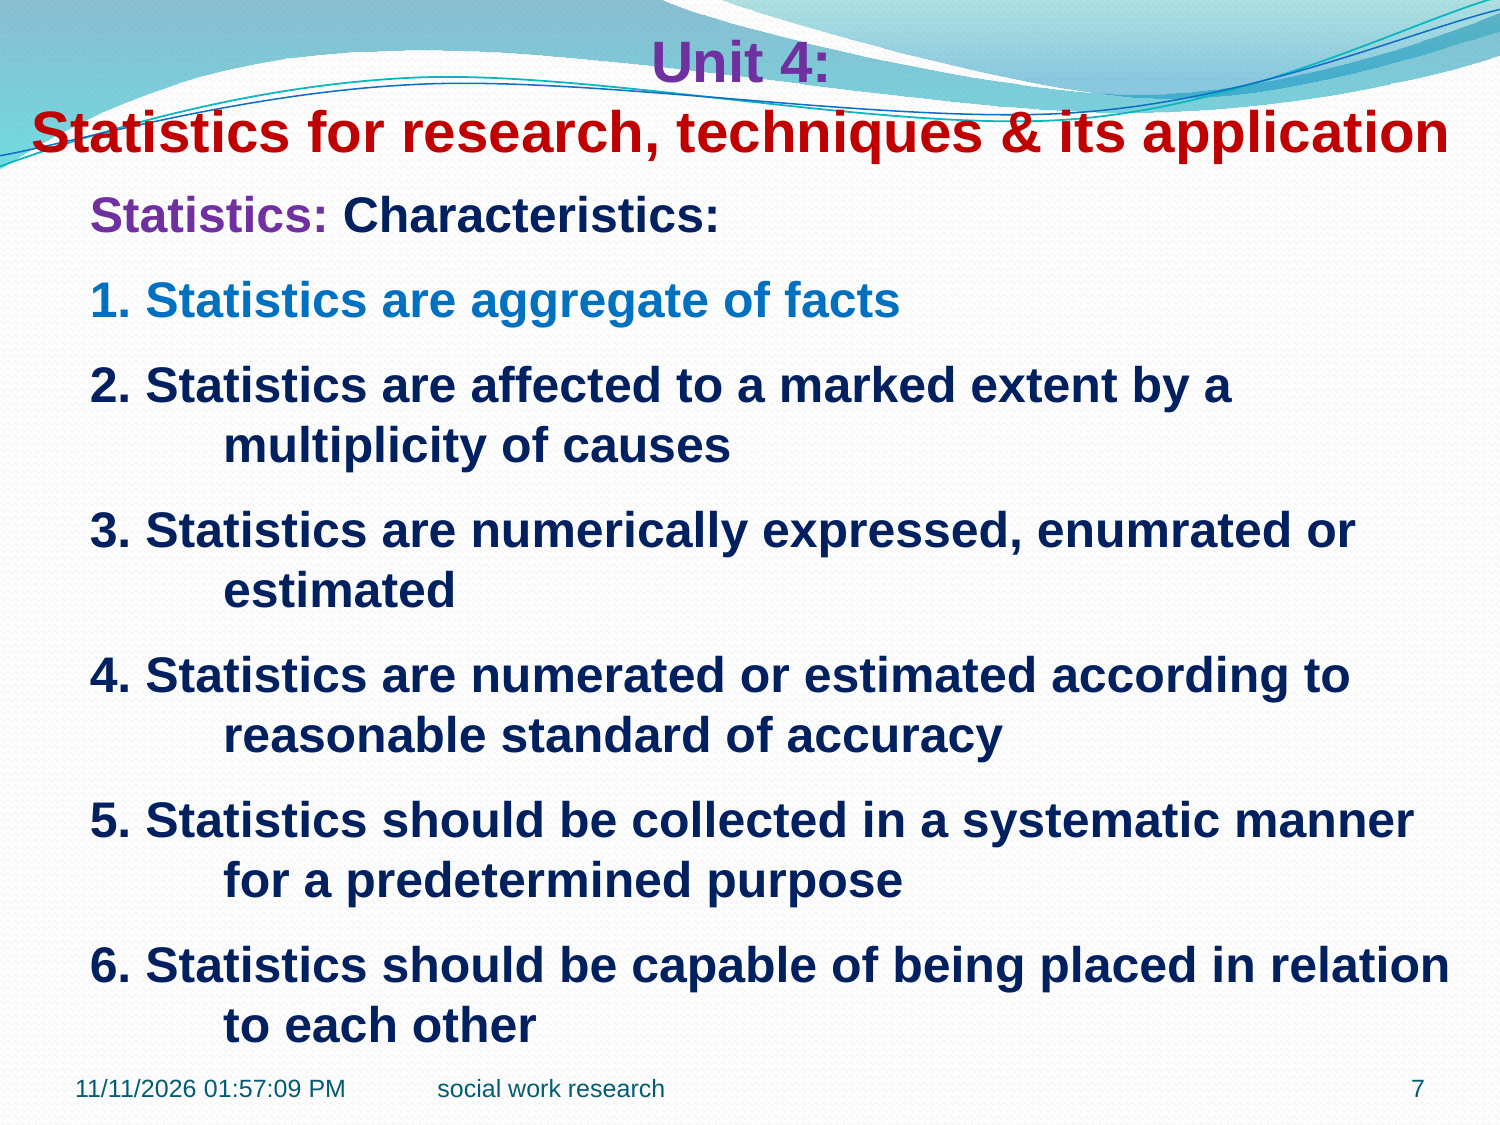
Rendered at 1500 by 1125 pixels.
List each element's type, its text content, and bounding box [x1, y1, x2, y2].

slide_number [75, 1042, 425, 1103]
text_box Unit 4: Statistics for research, techniques & its application [0, 0, 1500, 188]
text_box Statistics: Characteristics: 1. Statistics are aggregate of facts 2. Statistics are affected to a marked extent by a multiplicity of causes 3. Statistics are numerically expressed, enumrated or estimated 4. Statistics are numerated or estimated according to reasonable standard of accuracy 5. Statistics should be collected in a systematic manner for a predetermined purpose 6. Statistics should be capable of being placed in relation to each other [74, 174, 1500, 975]
slide_number 7 [1299, 1042, 1425, 1103]
footer social work research [437, 1042, 988, 1103]
